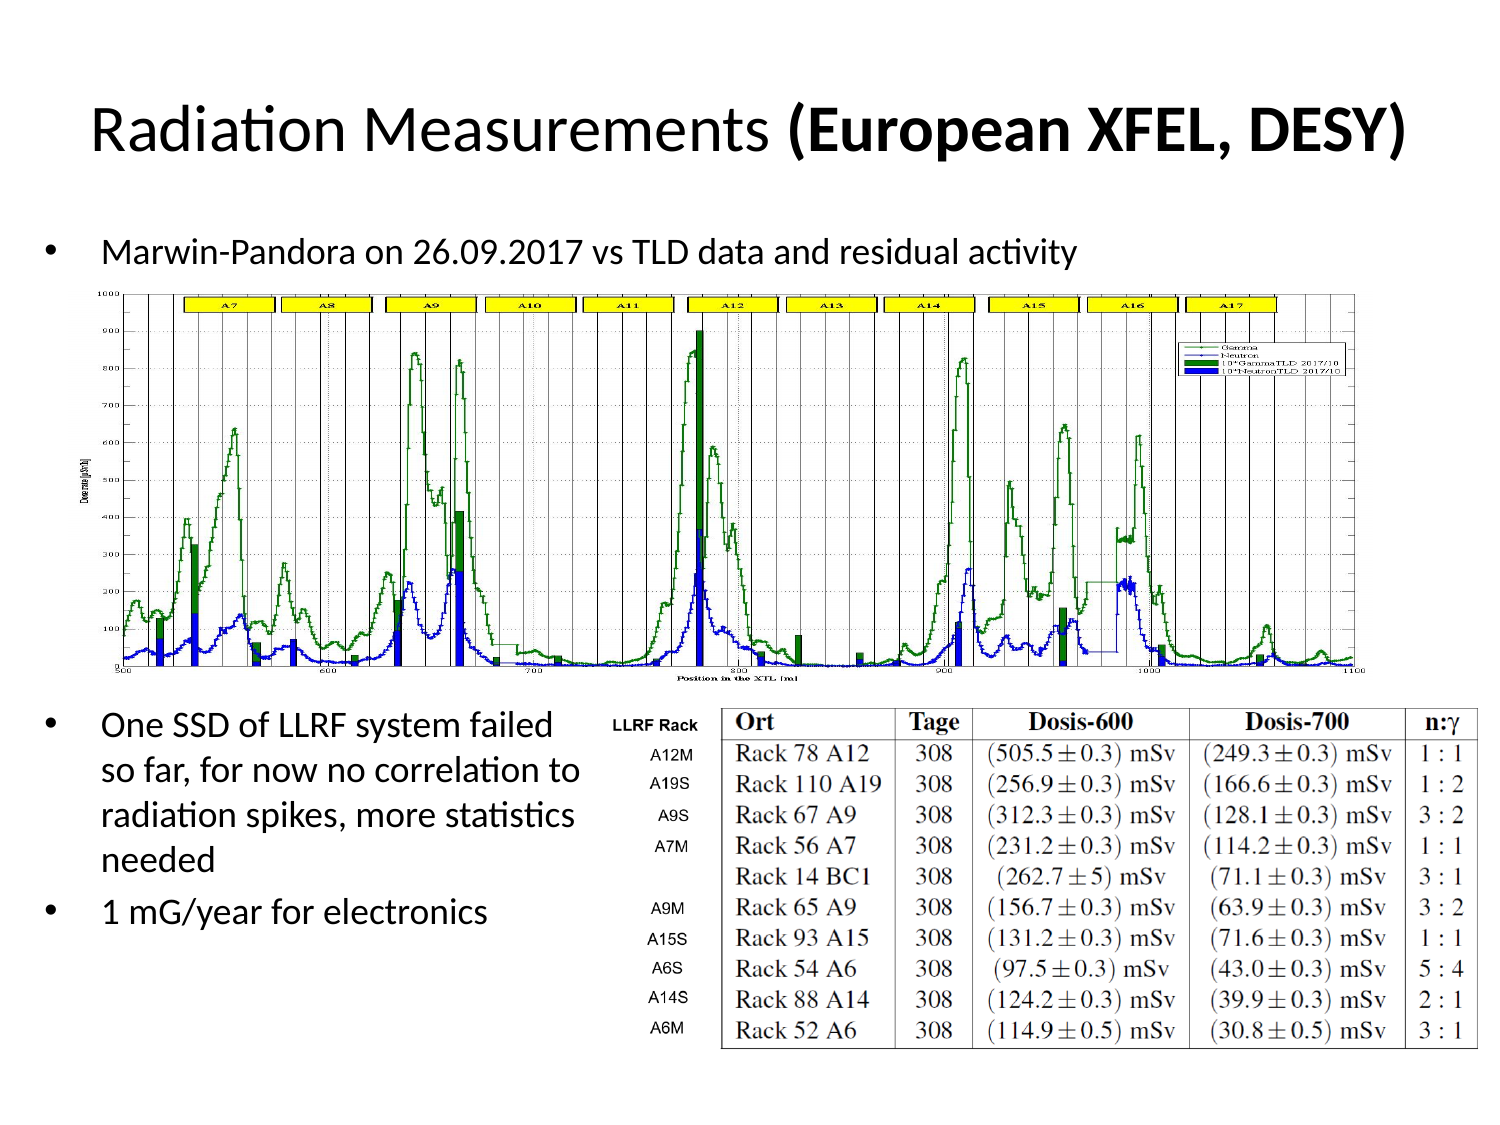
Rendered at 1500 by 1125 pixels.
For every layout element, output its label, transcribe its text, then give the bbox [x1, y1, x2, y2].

title Radiation Measurements (European XFEL, DESY) [17, 76, 1482, 142]
list Marwin-Pandora on 26.09.2017 vs TLD data and residual activity One SSD of LLRF system failed so far, for now no correlation to radiation spikes, more statistics needed 1 mG/year for electronics [29, 219, 1329, 985]
text_box [1079, 109, 1230, 260]
picture [607, 703, 1482, 1058]
picture [68, 290, 1373, 682]
